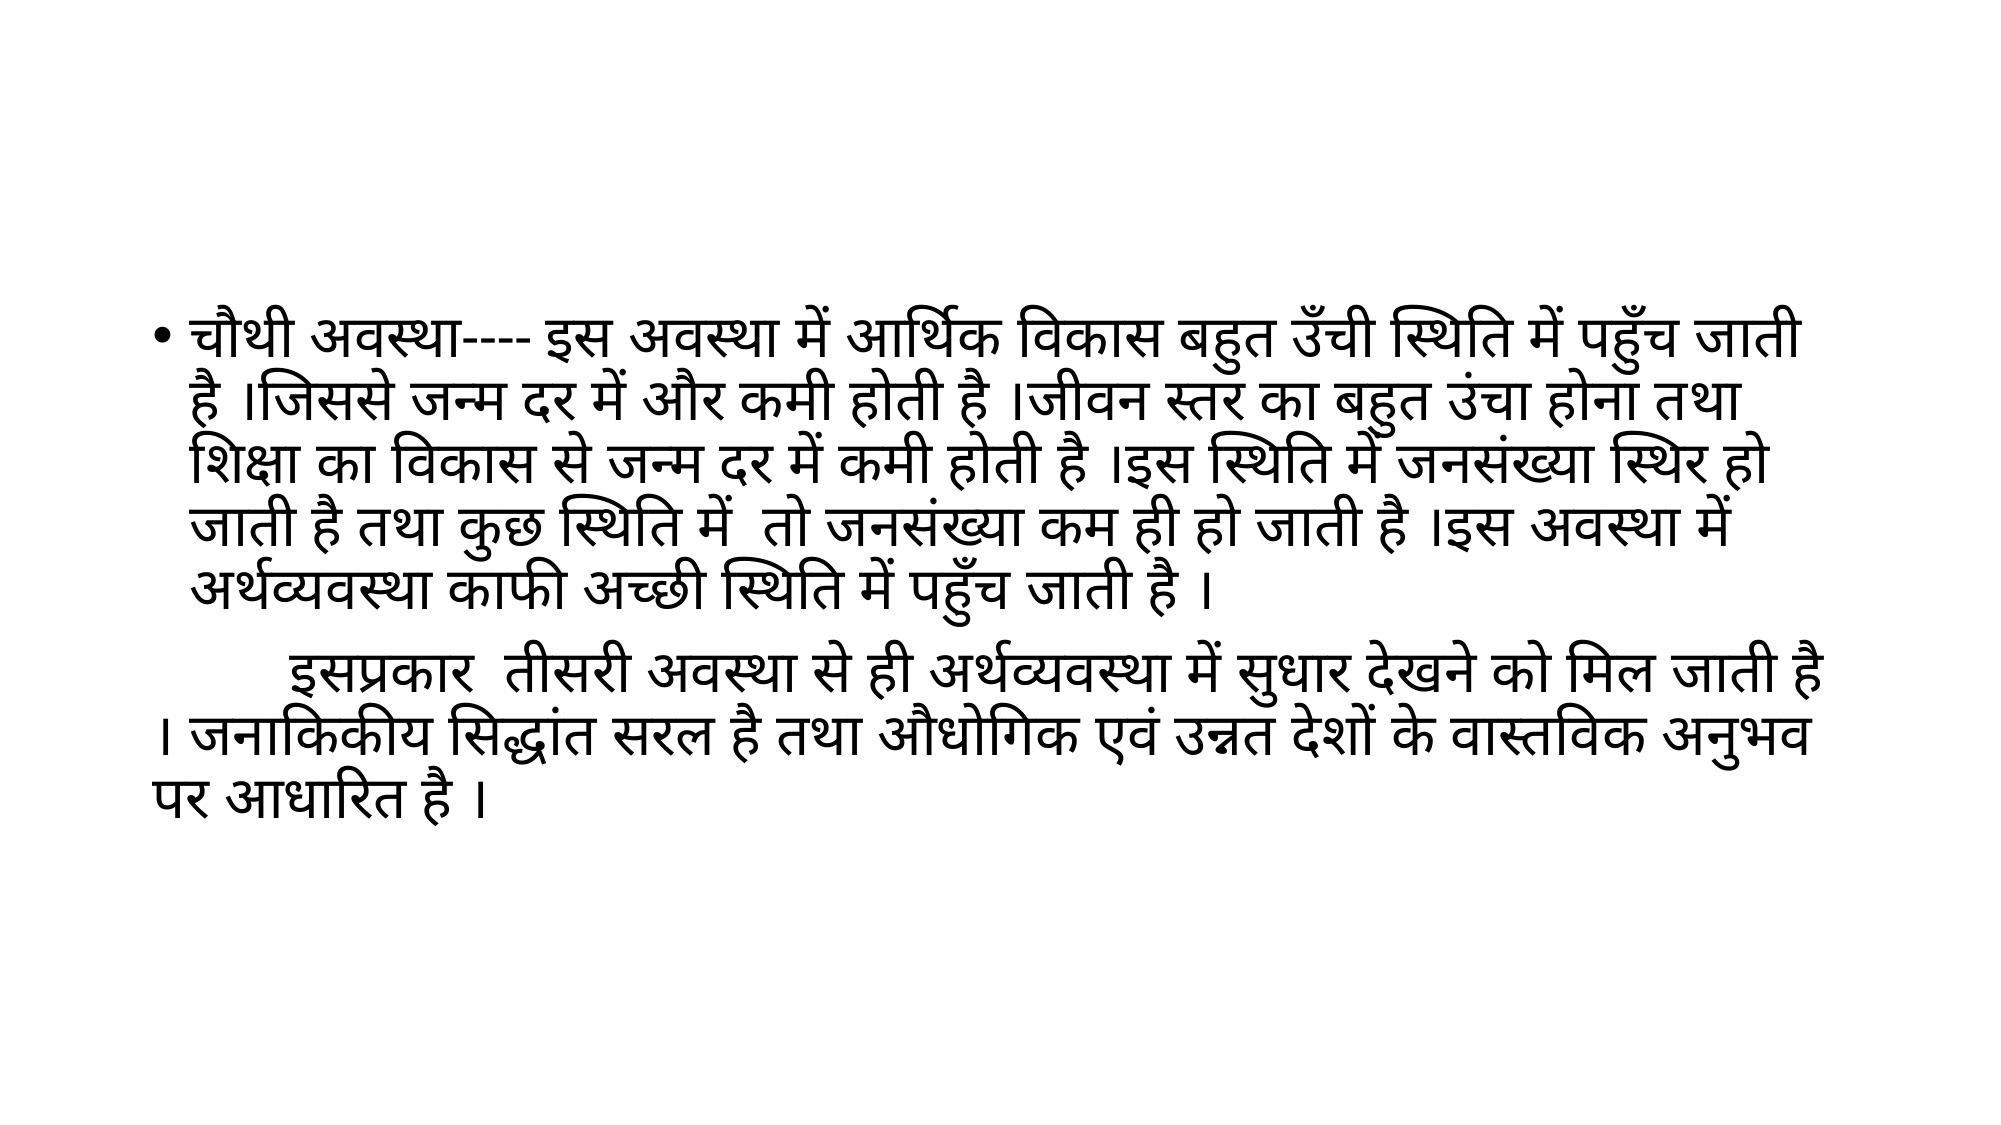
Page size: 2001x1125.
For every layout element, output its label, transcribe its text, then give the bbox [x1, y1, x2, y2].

list चौथी अवस्था---- इस अवस्था में आर्थिक विकास बहुत उँची स्थिति में पहुँच जाती है ।जिससे जन्म दर में और कमी होती है ।जीवन स्तर का बहुत उंचा होना तथा शिक्षा का विकास से जन्म दर में कमी होती है ।इस स्थिति में जनसंख्या स्थिर हो जाती है तथा कुछ स्थिति में तो जनसंख्या कम ही हो जाती है ।इस अवस्था में अर्थव्यवस्था काफी अच्छी स्थिति में पहुँच जाती है । इसप्रकार तीसरी अवस्था से ही अर्थव्यवस्था में सुधार देखने को मिल जाती है । जनाकिकीय सिद्धांत सरल है तथा औधोगिक एवं उन्नत देशों के वास्तविक अनुभव पर आधारित है । [137, 299, 1863, 1014]
